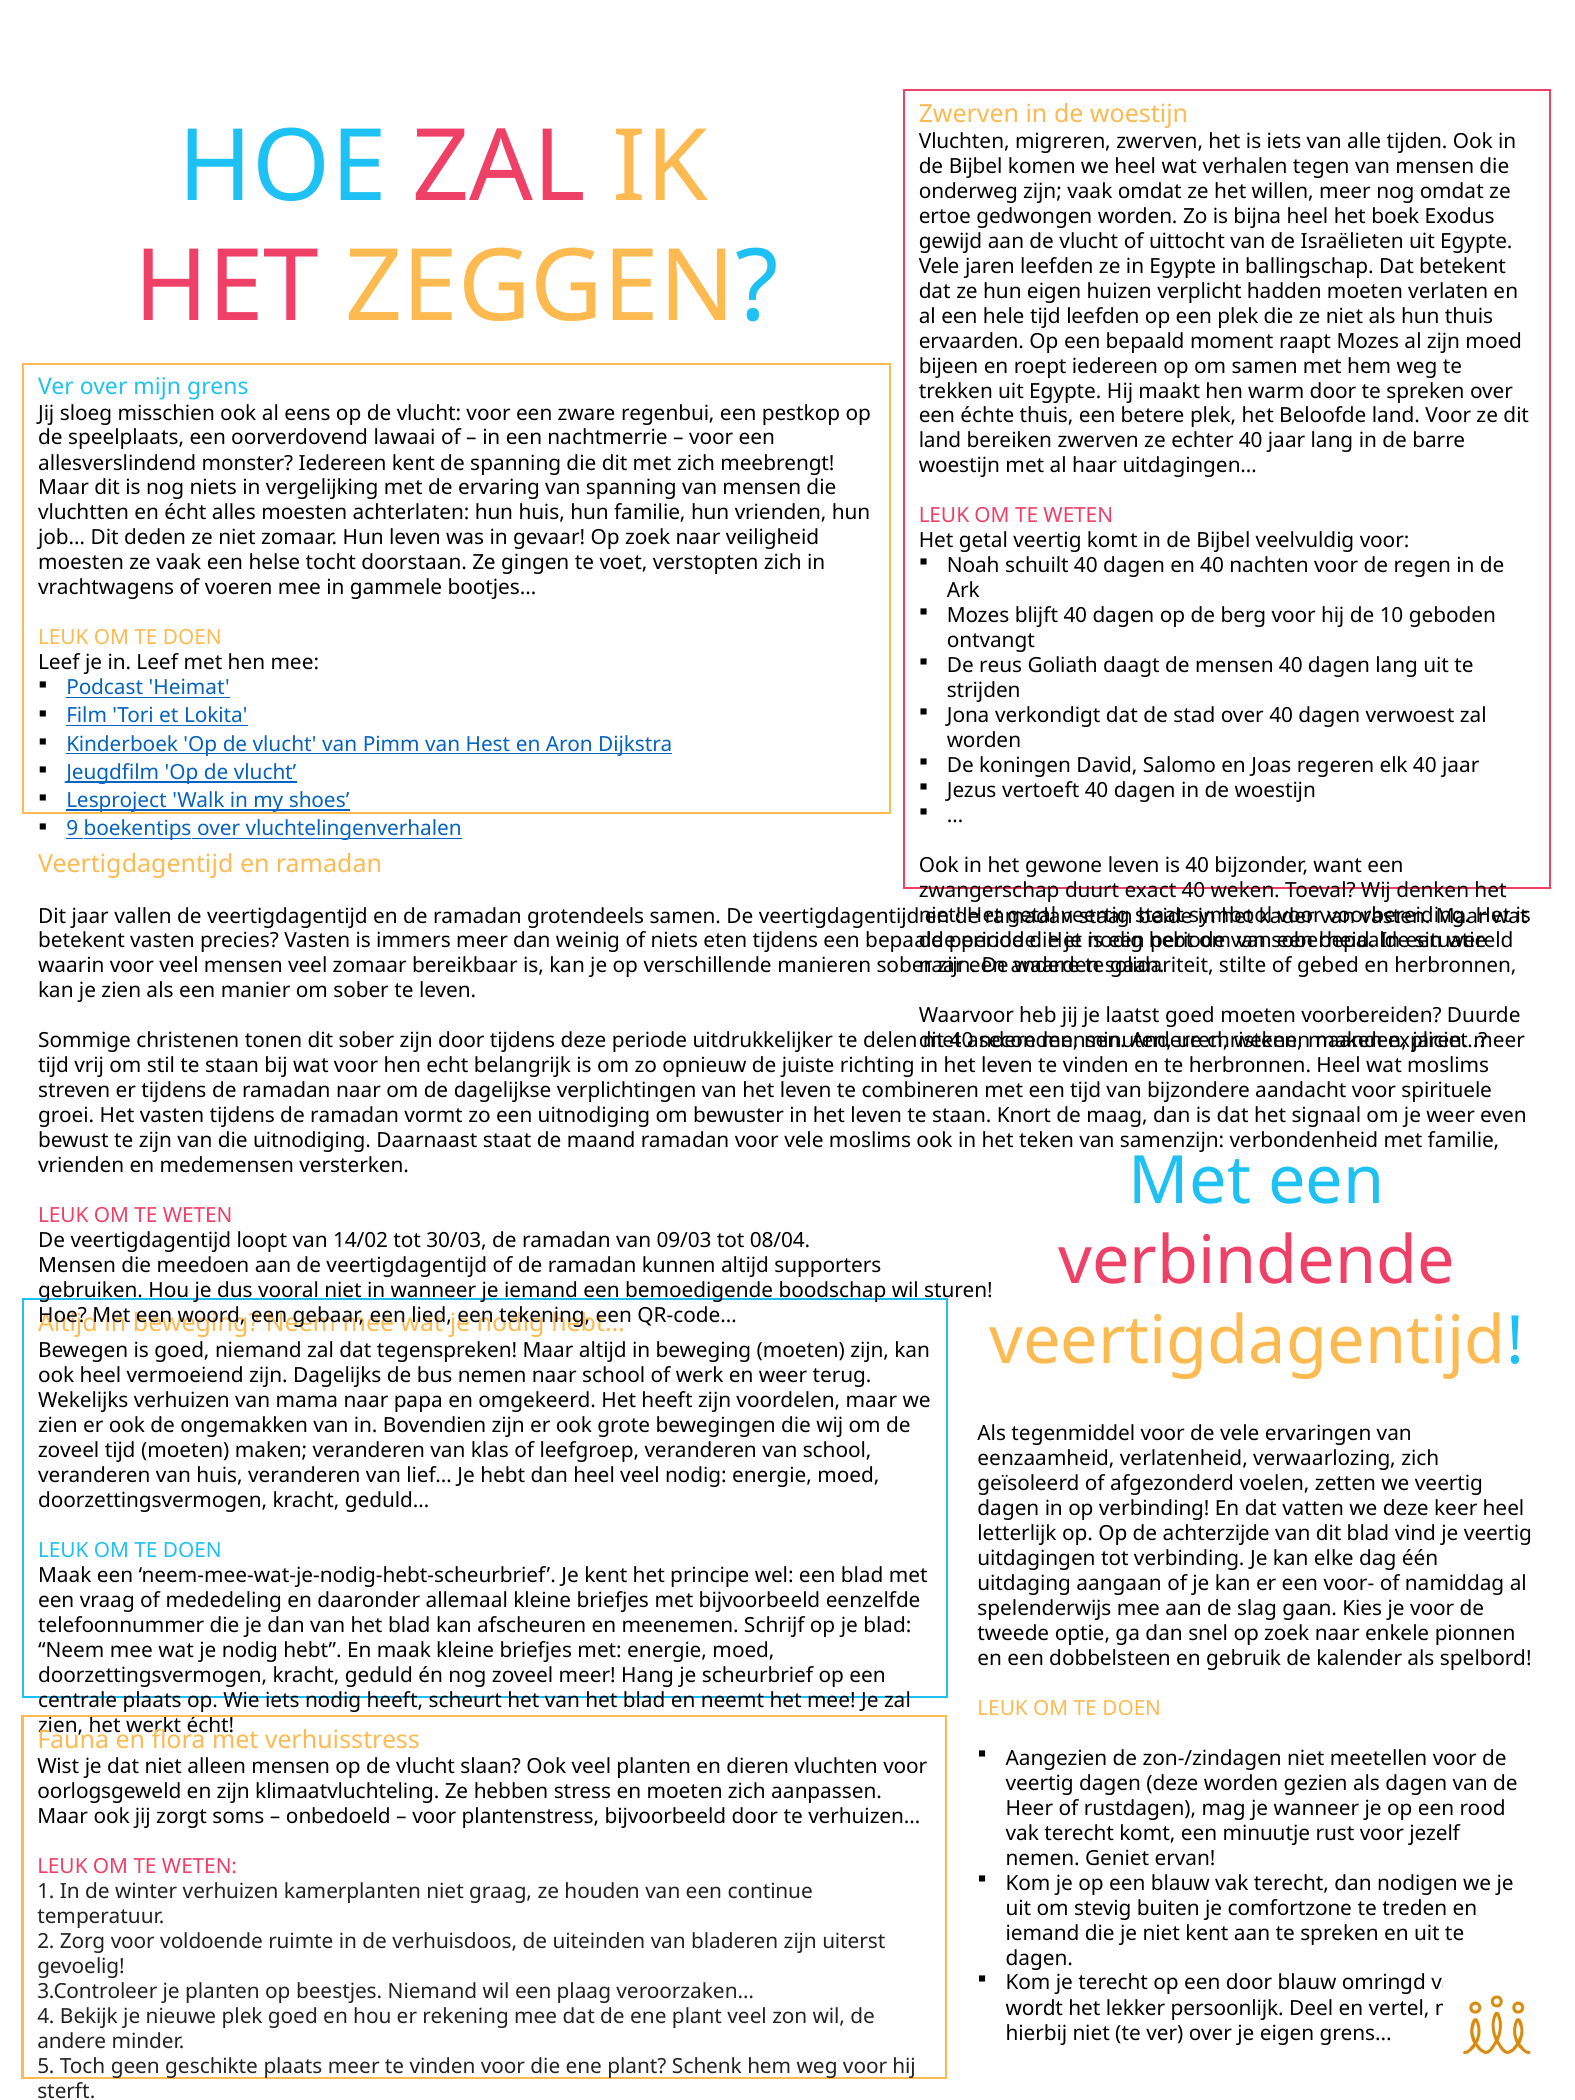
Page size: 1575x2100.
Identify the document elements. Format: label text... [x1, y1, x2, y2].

text_box Ver over mijn grens Jij sloeg misschien ook al eens op de vlucht: voor een zware regenbui, een pestkop op de speelplaats, een oorverdovend lawaai of – in een nachtmerrie – voor een allesverslindend monster? Iedereen kent de spanning die dit met zich meebrengt! Maar dit is nog niets in vergelijking met de ervaring van spanning van mensen die vluchtten en écht alles moesten achterlaten: hun huis, hun familie, hun vrienden, hun job… Dit deden ze niet zomaar. Hun leven was in gevaar! Op zoek naar veiligheid moesten ze vaak een helse tocht doorstaan. Ze gingen te voet, verstopten zich in vrachtwagens of voeren mee in gammele bootjes… LEUK OM TE DOEN Leef je in. Leef met hen mee: Podcast 'Heimat' Film 'Tori et Lokita' Kinderboek 'Op de vlucht' van Pimm van Hest en Aron Dijkstra Jeugdfilm 'Op de vlucht’ Lesproject 'Walk in my shoes’ 9 boekentips over vluchtelingenverhalen [22, 363, 891, 814]
text_box Altijd in beweging? Neem mee wat je nodig hebt… Bewegen is goed, niemand zal dat tegenspreken! Maar altijd in beweging (moeten) zijn, kan ook heel vermoeiend zijn. Dagelijks de bus nemen naar school of werk en weer terug. Wekelijks verhuizen van mama naar papa en omgekeerd. Het heeft zijn voordelen, maar we zien er ook de ongemakken van in. Bovendien zijn er ook grote bewegingen die wij om de zoveel tijd (moeten) maken; veranderen van klas of leefgroep, veranderen van school, veranderen van huis, veranderen van lief… Je hebt dan heel veel nodig: energie, moed, doorzettingsvermogen, kracht, geduld… LEUK OM TE DOEN Maak een ‘neem-mee-wat-je-nodig-hebt-scheurbrief’. Je kent het principe wel: een blad met een vraag of mededeling en daaronder allemaal kleine briefjes met bijvoorbeeld eenzelfde telefoonnummer die je dan van het blad kan afscheuren en meenemen. Schrijf op je blad: “Neem mee wat je nodig hebt”. En maak kleine briefjes met: energie, moed, doorzettingsvermogen, kracht, geduld én nog zoveel meer! Hang je scheurbrief op een centrale plaats op. Wie iets nodig heeft, scheurt het van het blad en neemt het mee! Je zal zien, het werkt écht! [22, 1298, 948, 1698]
text_box Als tegenmiddel voor de vele ervaringen van eenzaamheid, verlatenheid, verwaarlozing, zich geïsoleerd of afgezonderd voelen, zetten we veertig dagen in op verbinding! En dat vatten we deze keer heel letterlijk op. Op de achterzijde van dit blad vind je veertig uitdagingen tot verbinding. Je kan elke dag één uitdaging aangaan of je kan er een voor- of namiddag al spelenderwijs mee aan de slag gaan. Kies je voor de tweede optie, ga dan snel op zoek naar enkele pionnen en een dobbelsteen en gebruik de kalender als spelbord! LEUK OM TE DOEN Aangezien de zon-/zindagen niet meetellen voor de veertig dagen (deze worden gezien als dagen van de Heer of rustdagen), mag je wanneer je op een rood vak terecht komt, een minuutje rust voor jezelf nemen. Geniet ervan! Kom je op een blauw vak terecht, dan nodigen we je uit om stevig buiten je comfortzone te treden en iemand die je niet kent aan te spreken en uit te dagen. Kom je terecht op een door blauw omringd vak dan wordt het lekker persoonlijk. Deel en vertel, maar ga hierbij niet (te ver) over je eigen grens... [962, 1411, 1551, 2020]
text_box Zwerven in de woestijn Vluchten, migreren, zwerven, het is iets van alle tijden. Ook in de Bijbel komen we heel wat verhalen tegen van mensen die onderweg zijn; vaak omdat ze het willen, meer nog omdat ze ertoe gedwongen worden. Zo is bijna heel het boek Exodus gewijd aan de vlucht of uittocht van de Israëlieten uit Egypte. Vele jaren leefden ze in Egypte in ballingschap. Dat betekent dat ze hun eigen huizen verplicht hadden moeten verlaten en al een hele tijd leefden op een plek die ze niet als hun thuis ervaarden. Op een bepaald moment raapt Mozes al zijn moed bijeen en roept iedereen op om samen met hem weg te trekken uit Egypte. Hij maakt hen warm door te spreken over een échte thuis, een betere plek, het Beloofde land. Voor ze dit land bereiken zwerven ze echter 40 jaar lang in de barre woestijn met al haar uitdagingen… LEUK OM TE WETEN Het getal veertig komt in de Bijbel veelvuldig voor: Noah schuilt 40 dagen en 40 nachten voor de regen in de Ark Mozes blijft 40 dagen op de berg voor hij de 10 geboden ontvangt De reus Goliath daagt de mensen 40 dagen lang uit te strijden Jona verkondigt dat de stad over 40 dagen verwoest zal worden De koningen David, Salomo en Joas regeren elk 40 jaar Jezus vertoeft 40 dagen in de woestijn … Ook in het gewone leven is 40 bijzonder, want een zwangerschap duurt exact 40 weken. Toeval? Wij denken het niet! Het getal veertig staat symbool voor voorbereiding. Het is de periode die je nodig hebt om van een bepaalde situatie naar een andere te gaan. Waarvoor heb jij je laatst goed moeten voorbereiden? Duurde dit 40 seconden, minuten, uren, weken, maanden, jaren…? [903, 89, 1551, 839]
text_box HOE ZAL IK HET ZEGGEN? [24, 92, 890, 348]
picture [1443, 1971, 1550, 2078]
text_box Veertigdagentijd en ramadan Dit jaar vallen de veertigdagentijd en de ramadan grotendeels samen. De veertigdagentijd en de ramadan staan beide in het kader van vasten. Maar wat betekent vasten precies? Vasten is immers meer dan weinig of niets eten tijdens een bepaalde periode. Het is een periode van soberheid. In een wereld waarin voor veel mensen veel zomaar bereikbaar is, kan je op verschillende manieren sober zijn. De waarden solidariteit, stilte of gebed en herbronnen, kan je zien als een manier om sober te leven. Sommige christenen tonen dit sober zijn door tijdens deze periode uitdrukkelijker te delen met andere mensen. Andere christenen maken expliciet meer tijd vrij om stil te staan bij wat voor hen echt belangrijk is om zo opnieuw de juiste richting in het leven te vinden en te herbronnen. Heel wat moslims streven er tijdens de ramadan naar om de dagelijkse verplichtingen van het leven te combineren met een tijd van bijzondere aandacht voor spirituele groei. Het vasten tijdens de ramadan vormt zo een uitnodiging om bewuster in het leven te staan. Knort de maag, dan is dat het signaal om je weer even bewust te zijn van die uitnodiging. Daarnaast staat de maand ramadan voor vele moslims ook in het teken van samenzijn: verbondenheid met familie, vrienden en medemensen versterken. LEUK OM TE WETEN De veertigdagentijd loopt van 14/02 tot 30/03, de ramadan van 09/03 tot 08/04. Mensen die meedoen aan de veertigdagentijd of de ramadan kunnen altijd supporters gebruiken. Hou je dus vooral niet in wanneer je iemand een bemoedigende boodschap wil sturen! Hoe? Met een woord, een gebaar, een lied, een tekening, een QR-code… [22, 839, 1552, 1289]
text_box Met een verbindende veertigdagentijd! [962, 1289, 1552, 1384]
text_box Fauna en flora met verhuisstress Wist je dat niet alleen mensen op de vlucht slaan? Ook veel planten en dieren vluchten voor oorlogsgeweld en zijn klimaatvluchteling. Ze hebben stress en moeten zich aanpassen. Maar ook jij zorgt soms – onbedoeld – voor plantenstress, bijvoorbeeld door te verhuizen… LEUK OM TE WETEN: 1. In de winter verhuizen kamerplanten niet graag, ze houden van een continue temperatuur. 2. Zorg voor voldoende ruimte in de verhuisdoos, de uiteinden van bladeren zijn uiterst gevoelig! 3.Controleer je planten op beestjes. Niemand wil een plaag veroorzaken… 4. Bekijk je nieuwe plek goed en hou er rekening mee dat de ene plant veel zon wil, de andere minder. 5. Toch geen geschikte plaats meer te vinden voor die ene plant? Schenk hem weg voor hij sterft. 6. Verbouw voor je je planten verhuist, ze houden niet van stof noch van tocht (Wie wel?). 7. Ook planten moeten wennen aan hun nieuwe plek. Geef tijd en vergeef die paar gele bladeren. [21, 1715, 947, 2079]
